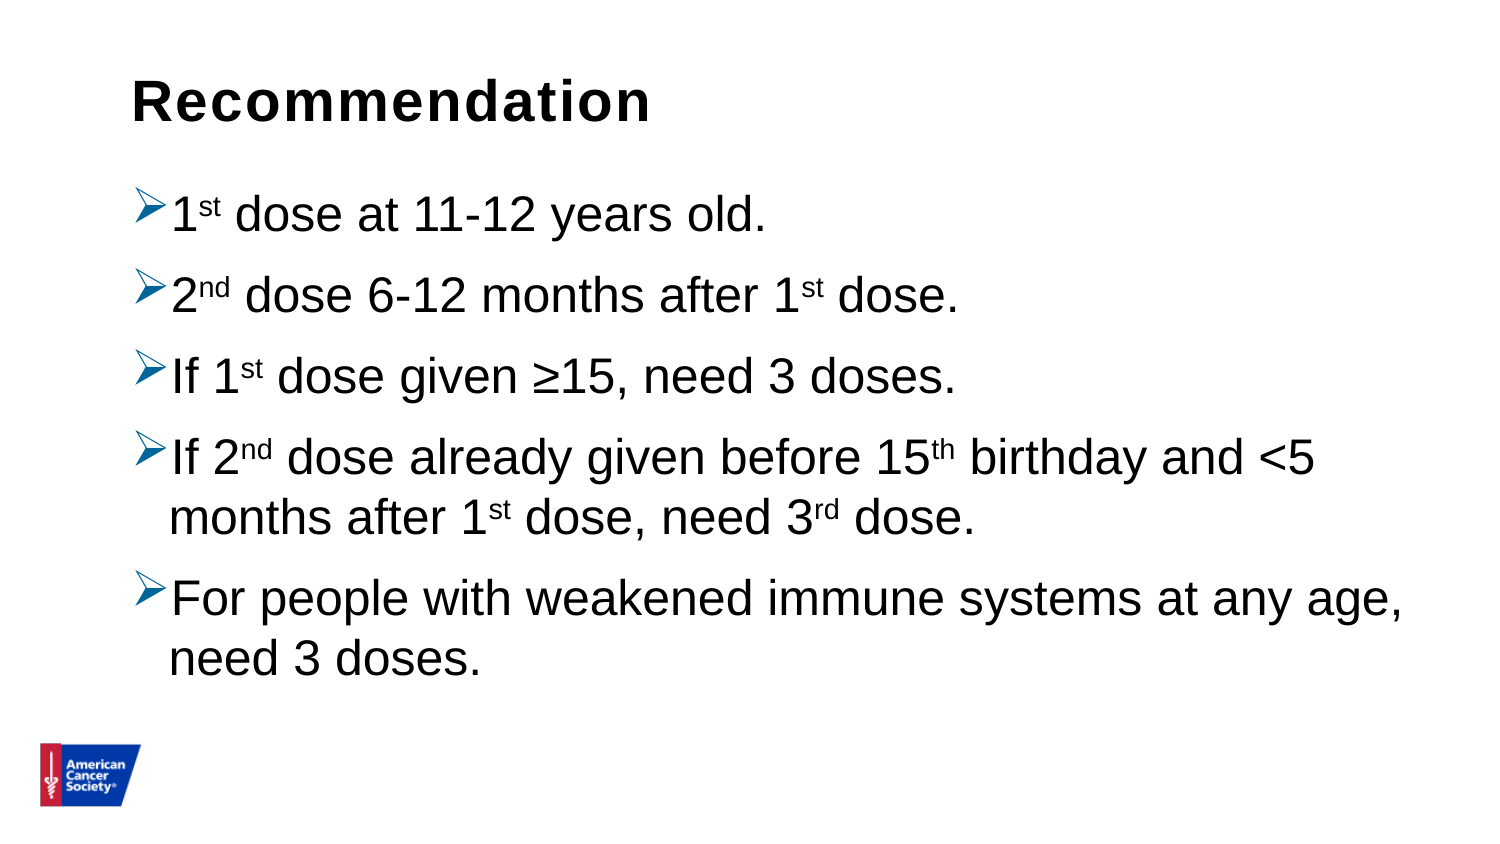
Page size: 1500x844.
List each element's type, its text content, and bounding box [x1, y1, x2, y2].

list 1st dose at 11-12 years old. 2nd dose 6-12 months after 1st dose. If 1st dose given ≥15, need 3 doses. If 2nd dose already given before 15th birthday and <5 months after 1st dose, need 3rd dose. For people with weakened immune systems at any age, need 3 doses. [116, 174, 1456, 740]
list Recommendation [116, 55, 1426, 155]
